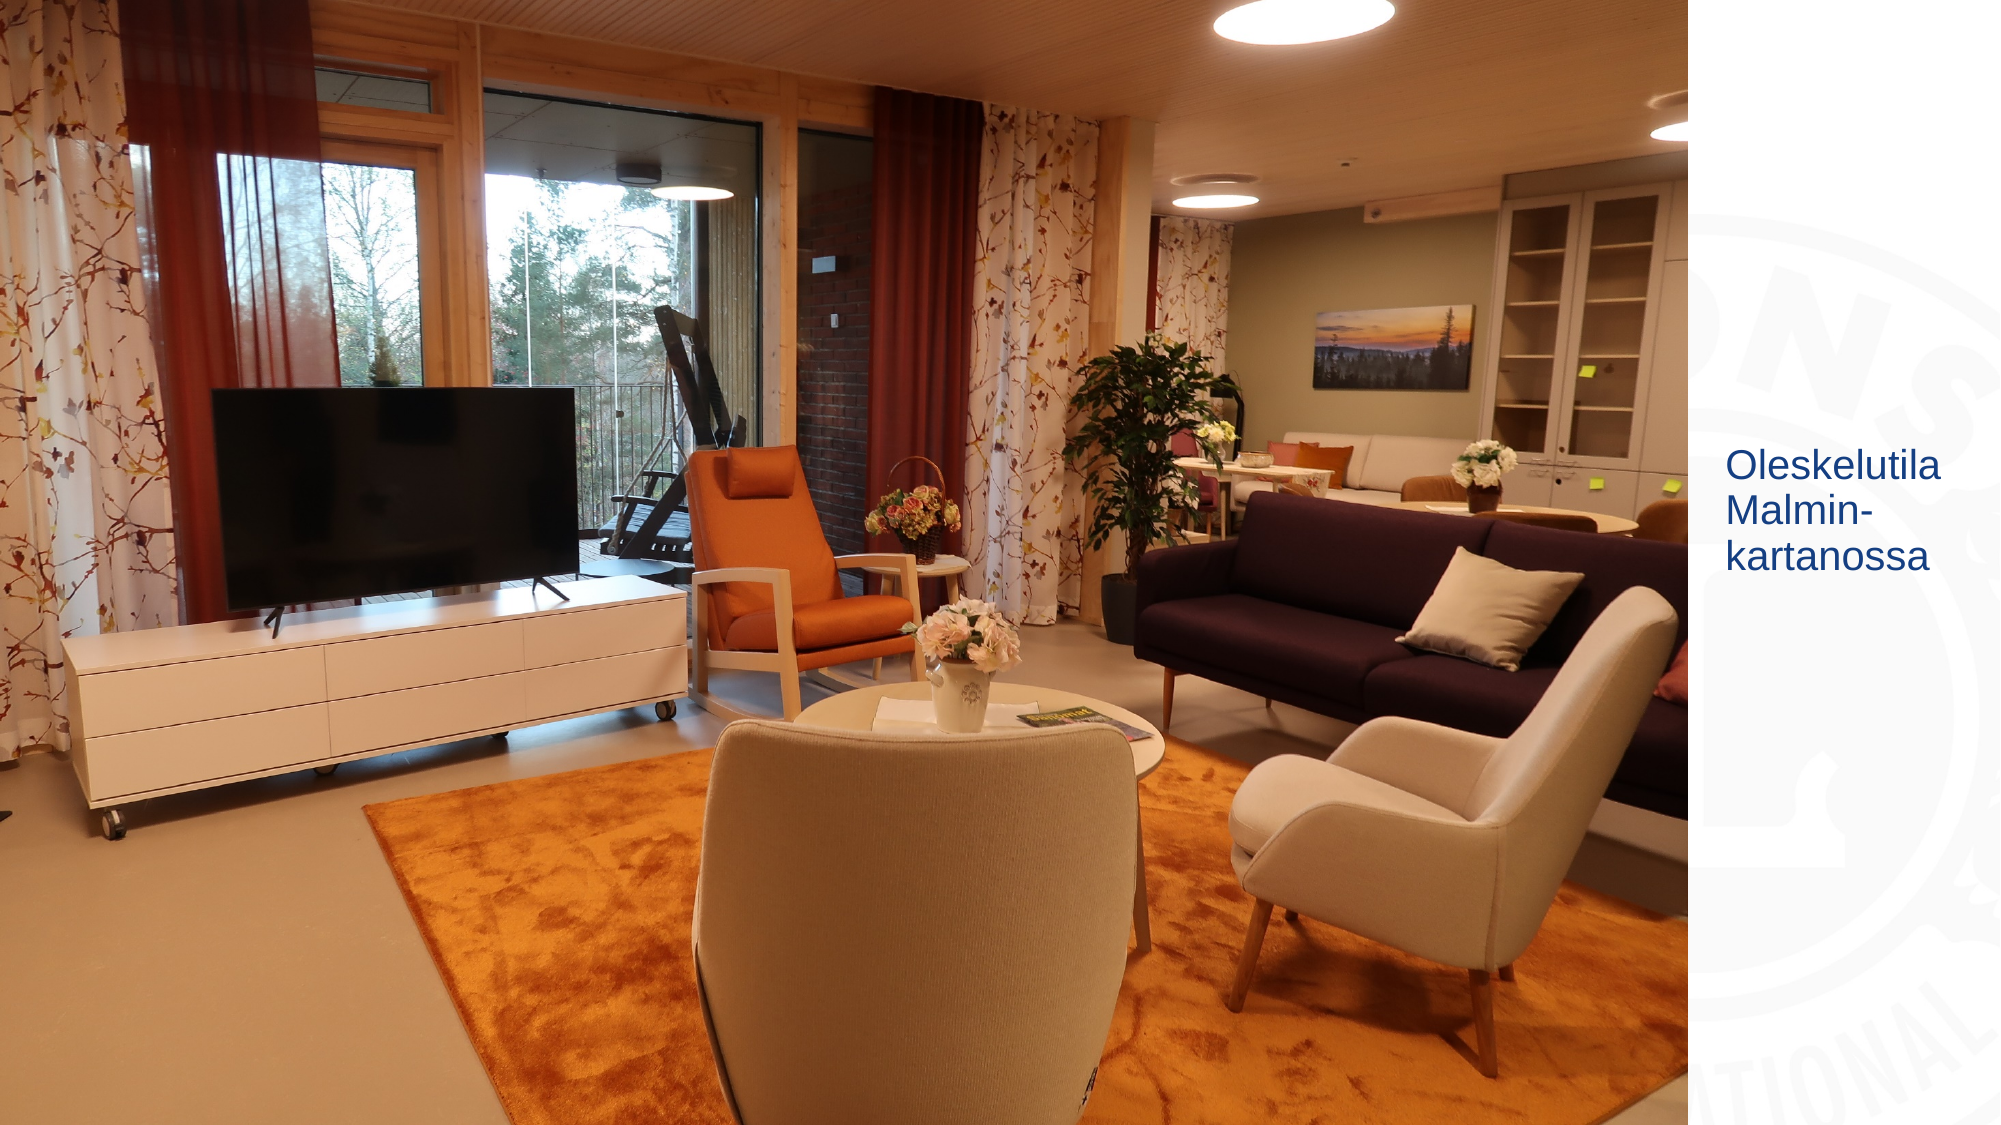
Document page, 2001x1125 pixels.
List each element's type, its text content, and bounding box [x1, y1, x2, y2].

picture [0, 0, 2000, 1125]
title Oleskelutila Malmin- kartanossa [1710, 33, 2000, 1103]
